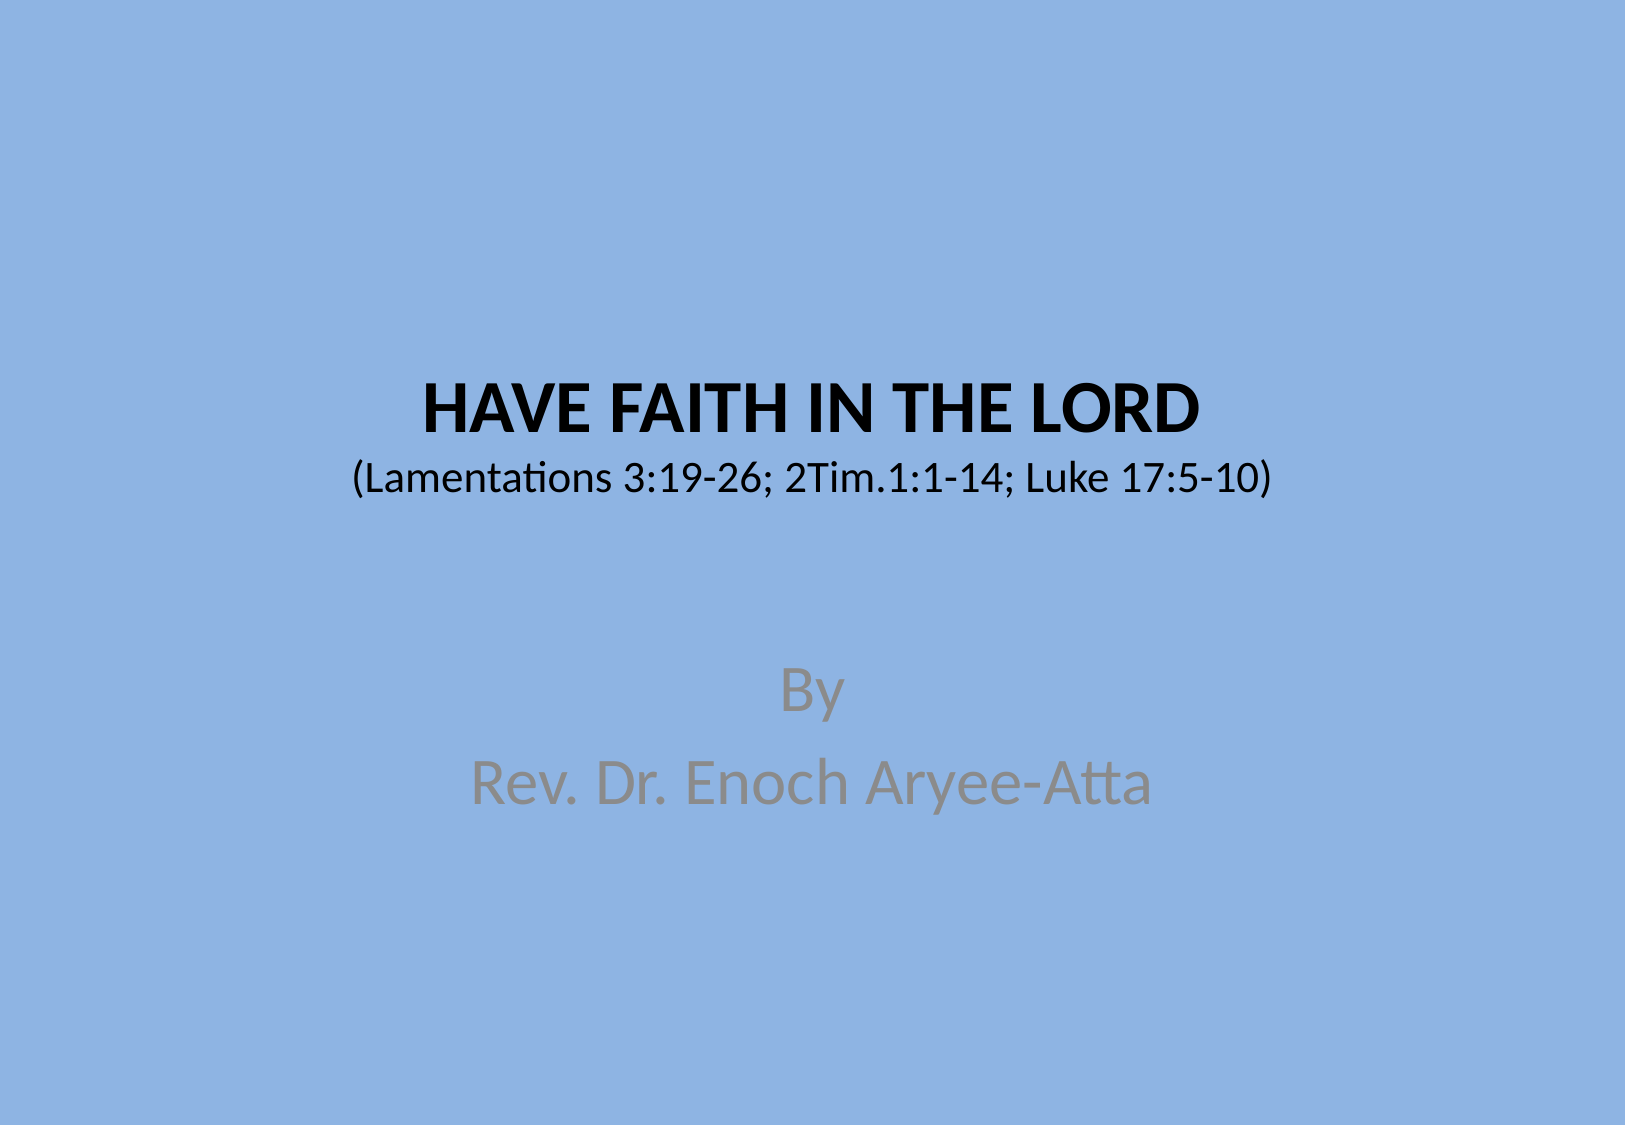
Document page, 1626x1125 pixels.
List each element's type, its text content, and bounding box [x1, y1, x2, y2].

title HAVE FAITH IN THE LORD (Lamentations 3:19-26; 2Tim.1:1-14; Luke 17:5-10) [87, 349, 1538, 591]
subtitle By Rev. Dr. Enoch Aryee-Atta [243, 637, 1382, 925]
